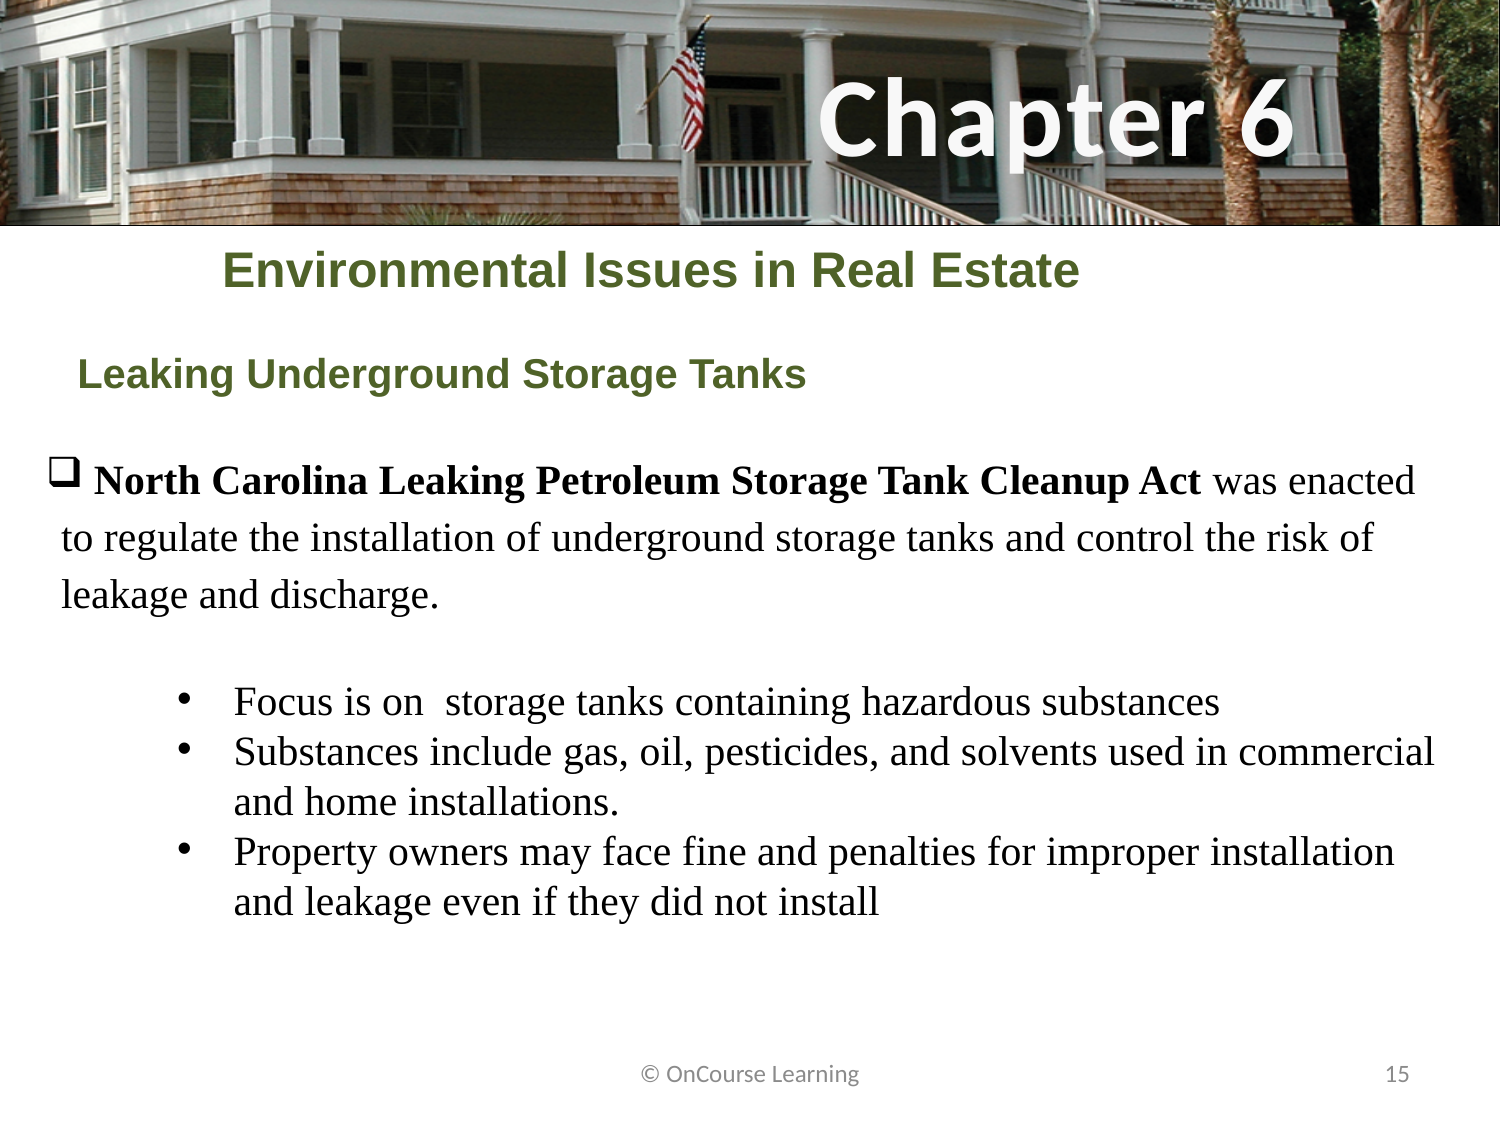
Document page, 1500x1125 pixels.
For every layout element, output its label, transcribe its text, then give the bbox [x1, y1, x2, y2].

slide_number 15 [1074, 1042, 1425, 1103]
footer © OnCourse Learning [512, 1042, 988, 1103]
text_box Environmental Issues in Real Estate Leaking Underground Storage Tanks [62, 234, 1241, 388]
text_box North Carolina Leaking Petroleum Storage Tank Cleanup Act was enacted to regulate the installation of underground storage tanks and control the risk of leakage and discharge. Focus is on storage tanks containing hazardous substances Substances include gas, oil, pesticides, and solvents used in commercial and home installations. Property owners may face fine and penalties for improper installation and leakage even if they did not install [31, 388, 1468, 932]
picture [0, 0, 1499, 226]
